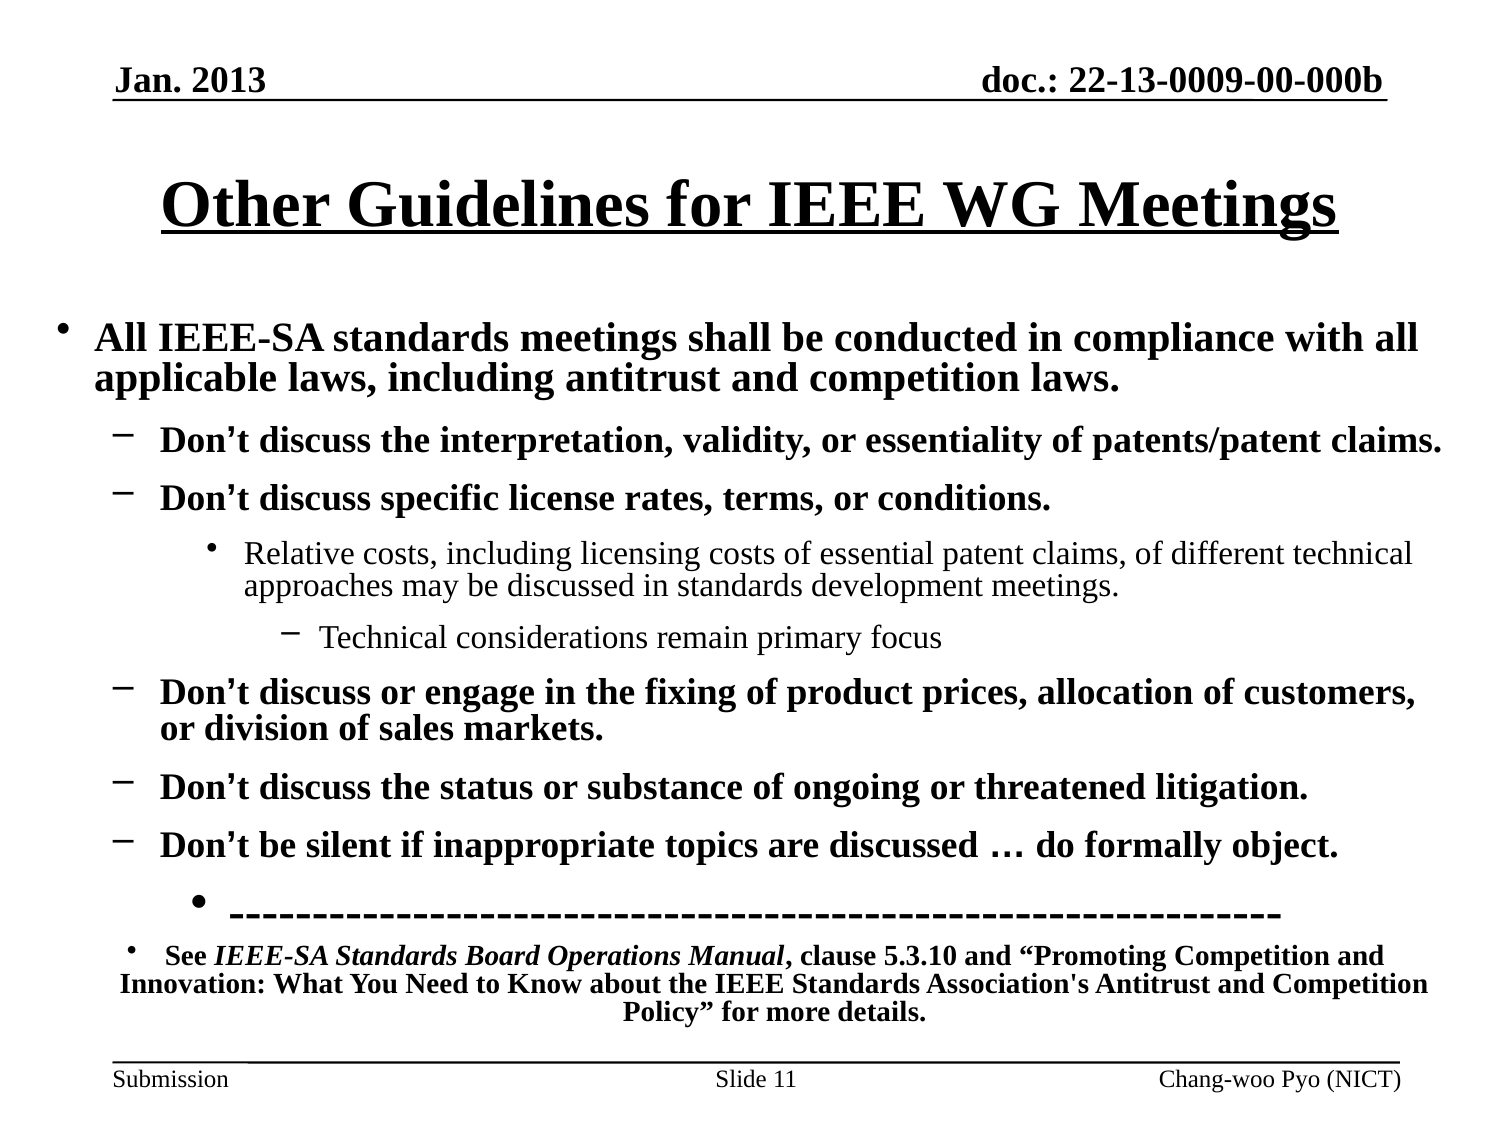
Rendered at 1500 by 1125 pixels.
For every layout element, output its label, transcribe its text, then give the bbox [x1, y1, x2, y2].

title Other Guidelines for IEEE WG Meetings [112, 112, 1388, 288]
footer Chang-woo Pyo (NICT) [1155, 1061, 1402, 1093]
slide_number Slide 11 [712, 1061, 800, 1093]
list All IEEE-SA standards meetings shall be conducted in compliance with all applicable laws, including antitrust and competition laws. Don’t discuss the interpretation, validity, or essentiality of patents/patent claims. Don’t discuss specific license rates, terms, or conditions. Relative costs, including licensing costs of essential patent claims, of different technical approaches may be discussed in standards development meetings. Technical considerations remain primary focus Don’t discuss or engage in the fixing of product prices, allocation of customers, or division of sales markets. Don’t discuss the status or substance of ongoing or threatened litigation. Don’t be silent if inappropriate topics are discussed … do formally object. --------------------------------------------------------------- See IEEE-SA Standards Board Operations Manual, clause 5.3.10 and “Promoting Competition and Innovation: What You Need to Know about the IEEE Standards Association's Antitrust and Competition Policy” for more details. [41, 290, 1471, 966]
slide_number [114, 54, 273, 101]
